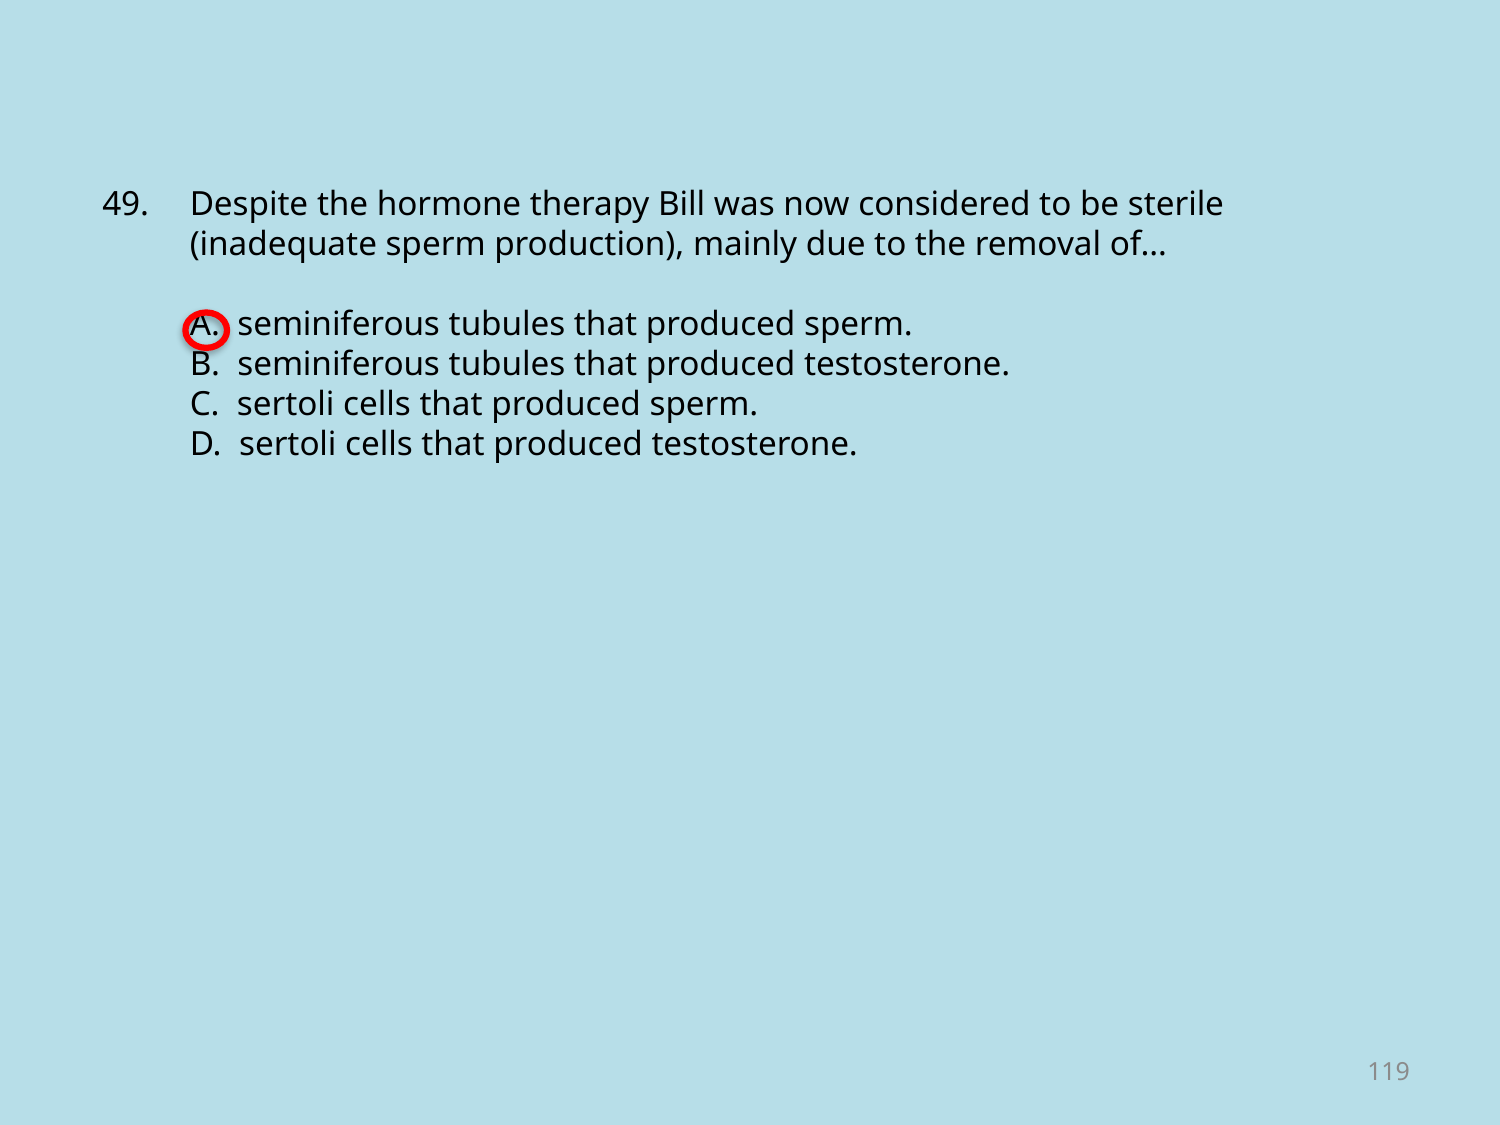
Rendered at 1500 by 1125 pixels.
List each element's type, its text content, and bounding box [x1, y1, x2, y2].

slide_number 119 [1074, 1042, 1425, 1103]
text_box [184, 311, 228, 349]
text_box 49. Despite the hormone therapy Bill was now considered to be sterile (inadequate sperm production), mainly due to the removal of… A. seminiferous tubules that produced sperm. B. seminiferous tubules that produced testosterone. C. sertoli cells that produced sperm. D. sertoli cells that produced testosterone. [87, 174, 1363, 509]
